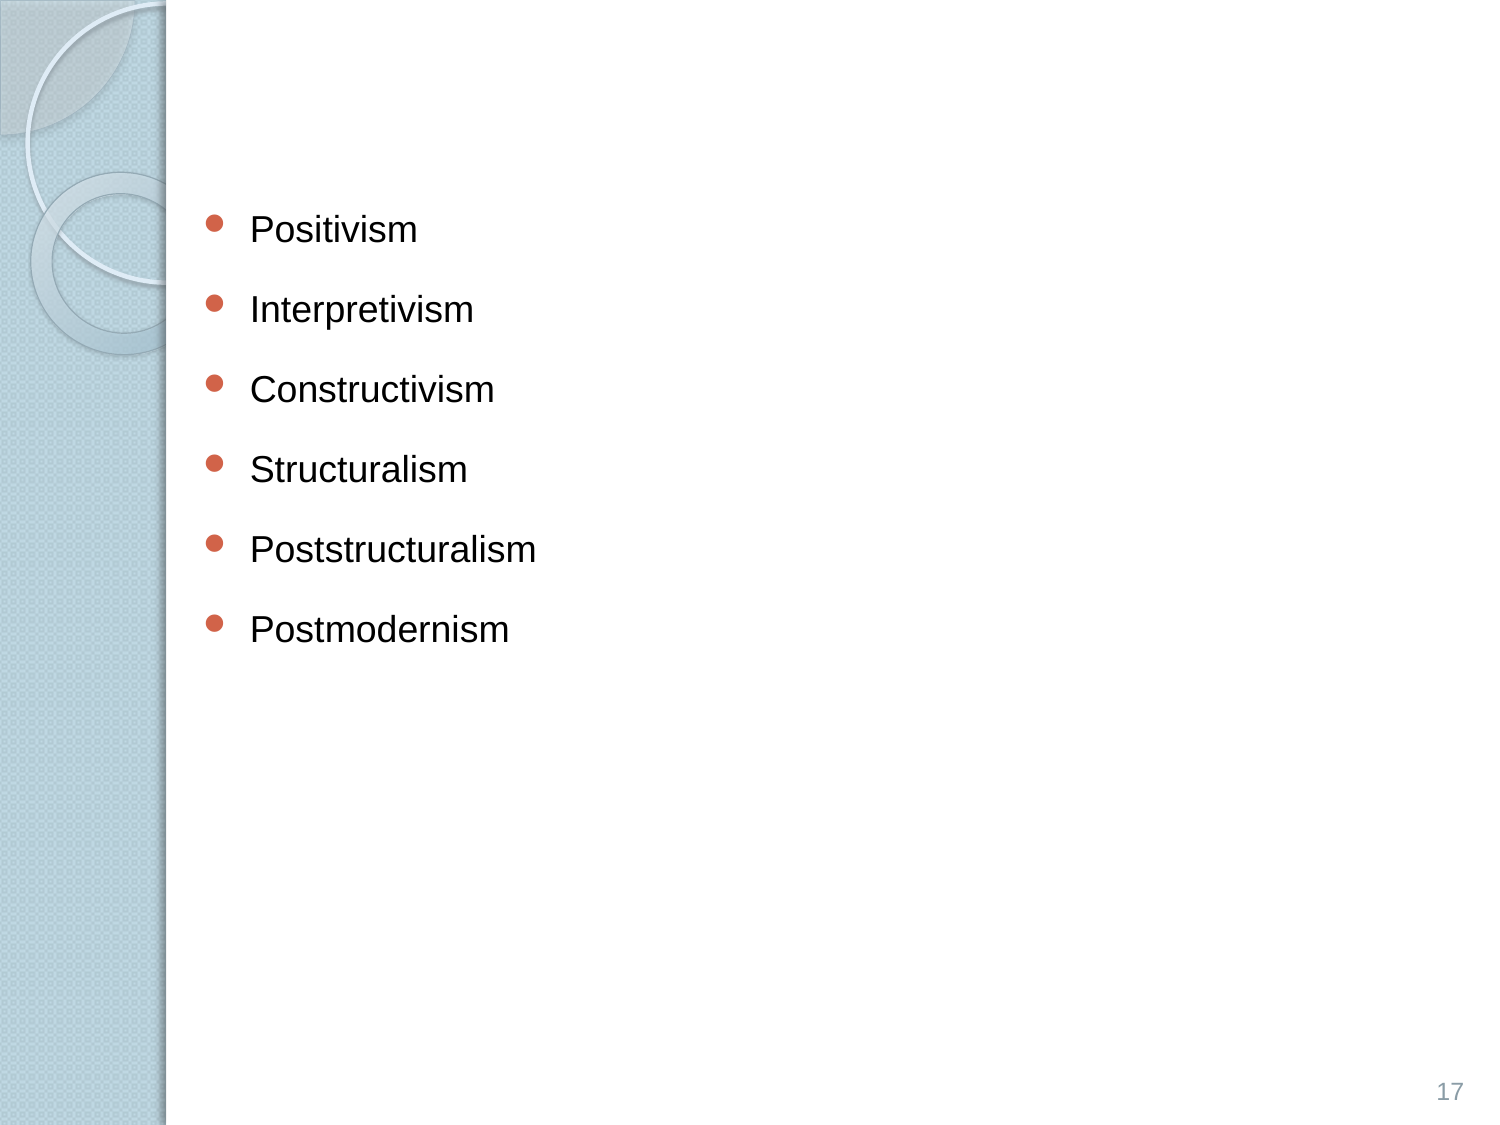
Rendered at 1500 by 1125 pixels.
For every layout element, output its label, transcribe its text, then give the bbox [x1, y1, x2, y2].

list Positivism Interpretivism Constructivism Structuralism Poststructuralism Postmodernism [174, 174, 1466, 1025]
slide_number 17 [1413, 1034, 1488, 1113]
